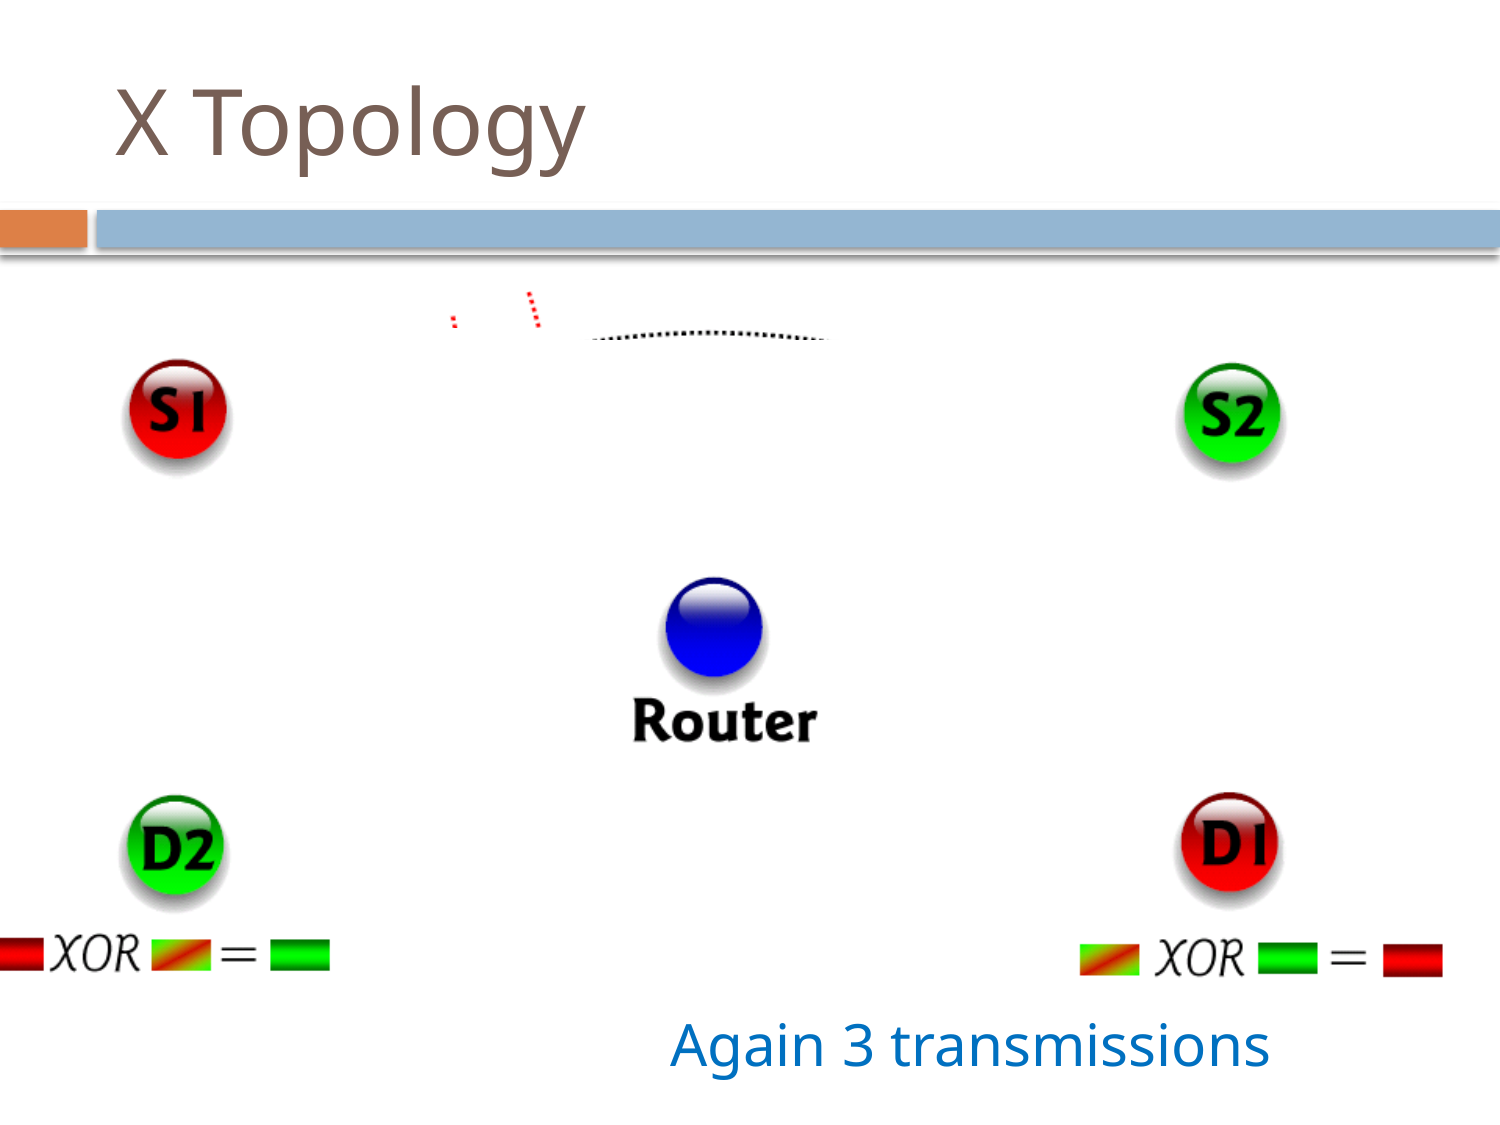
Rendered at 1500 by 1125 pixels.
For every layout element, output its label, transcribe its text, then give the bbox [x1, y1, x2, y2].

text_box Again 3 transmissions [655, 1000, 1286, 1086]
title X Topology [100, 37, 1438, 200]
picture [0, 282, 1472, 982]
